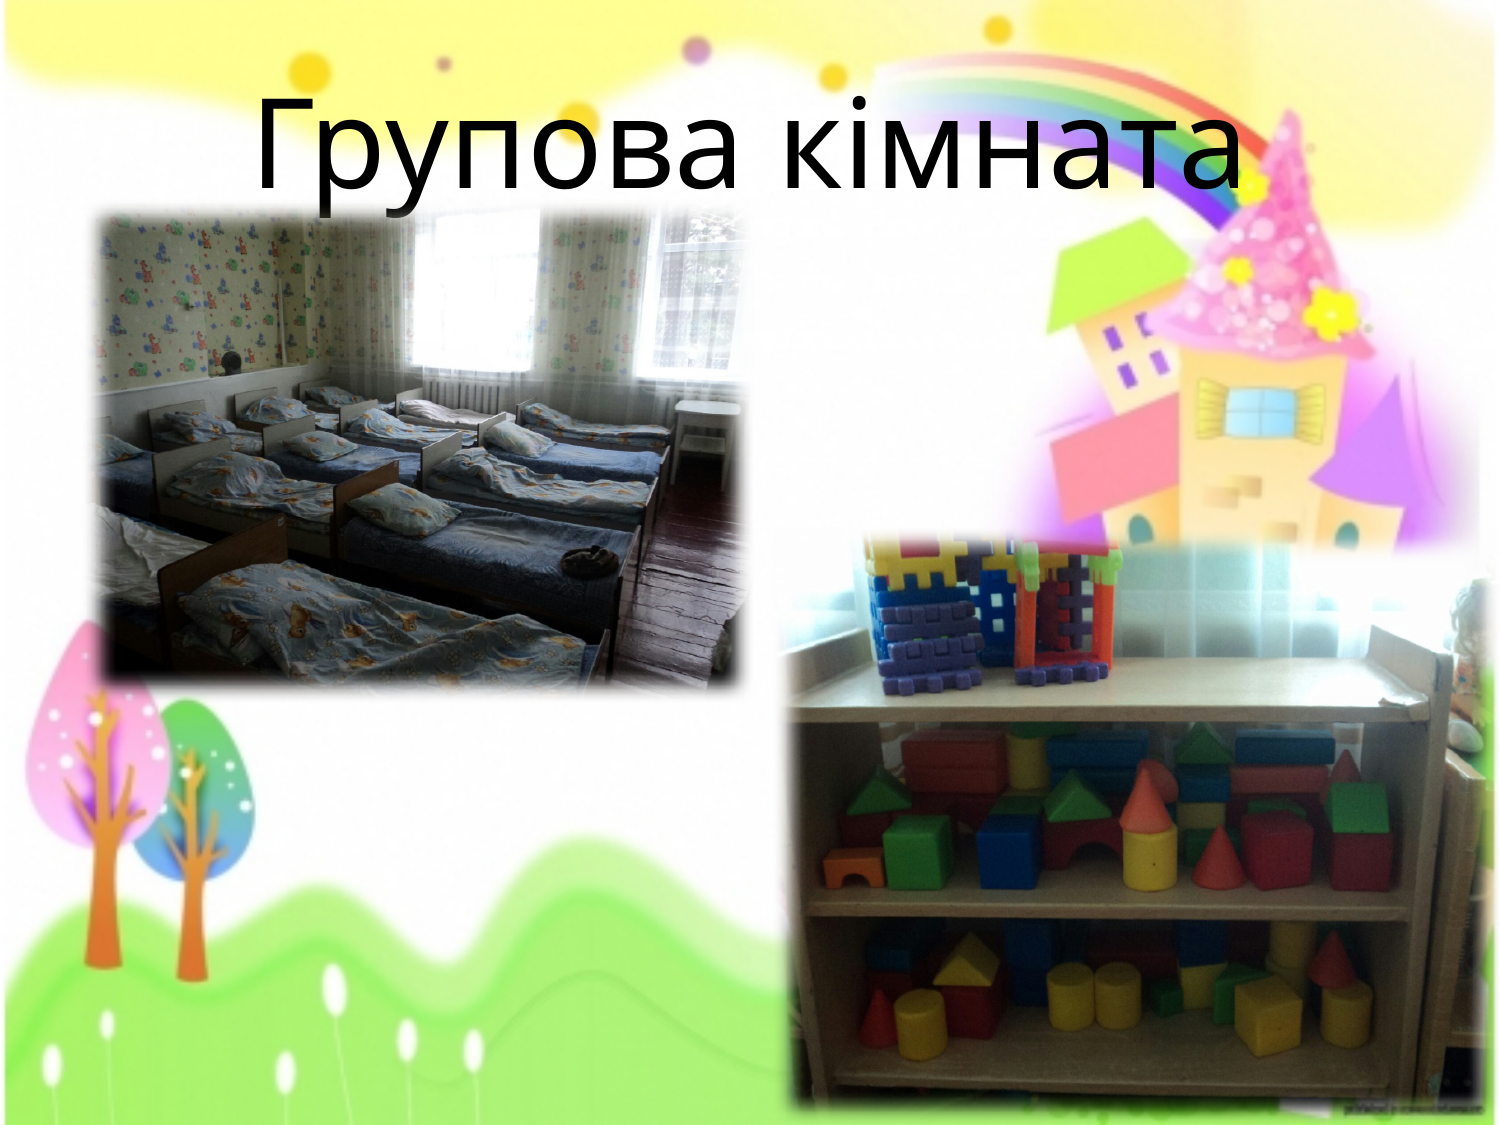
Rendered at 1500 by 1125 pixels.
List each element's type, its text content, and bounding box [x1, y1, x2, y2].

picture [0, 0, 1500, 1125]
title Групова кімната [75, 45, 1425, 233]
